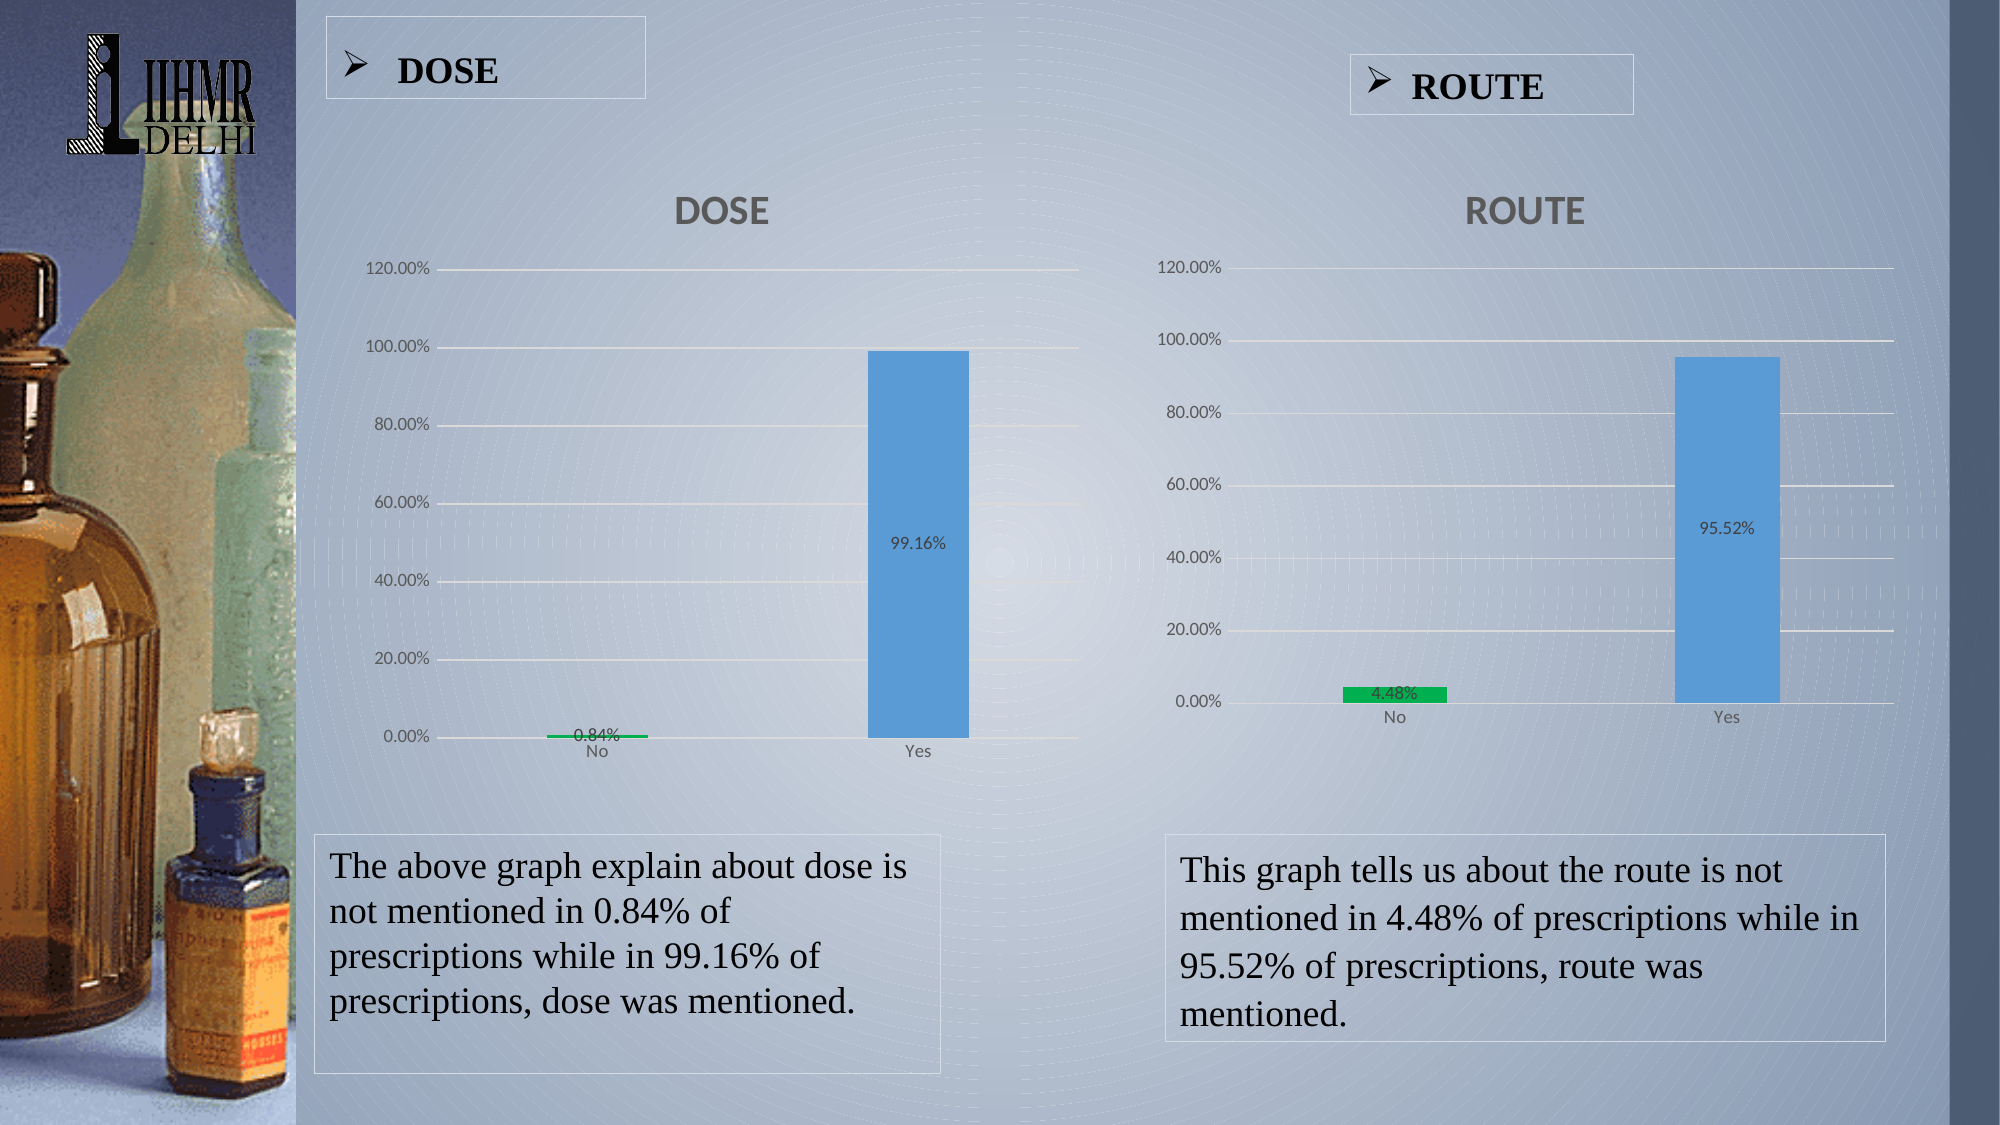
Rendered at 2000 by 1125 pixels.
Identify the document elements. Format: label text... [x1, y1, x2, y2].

text_box DOSE [326, 16, 646, 99]
text_box ROUTE [1350, 54, 1634, 115]
text_box This graph tells us about the route is not mentioned in 4.48% of prescriptions while in 95.52% of prescriptions, route was mentioned. [1165, 834, 1886, 1042]
chart [350, 160, 1095, 776]
picture [0, 0, 296, 1125]
text_box The above graph explain about dose is not mentioned in 0.84% of prescriptions while in 99.16% of prescriptions, dose was mentioned. [314, 834, 941, 1074]
chart [1141, 160, 1910, 740]
